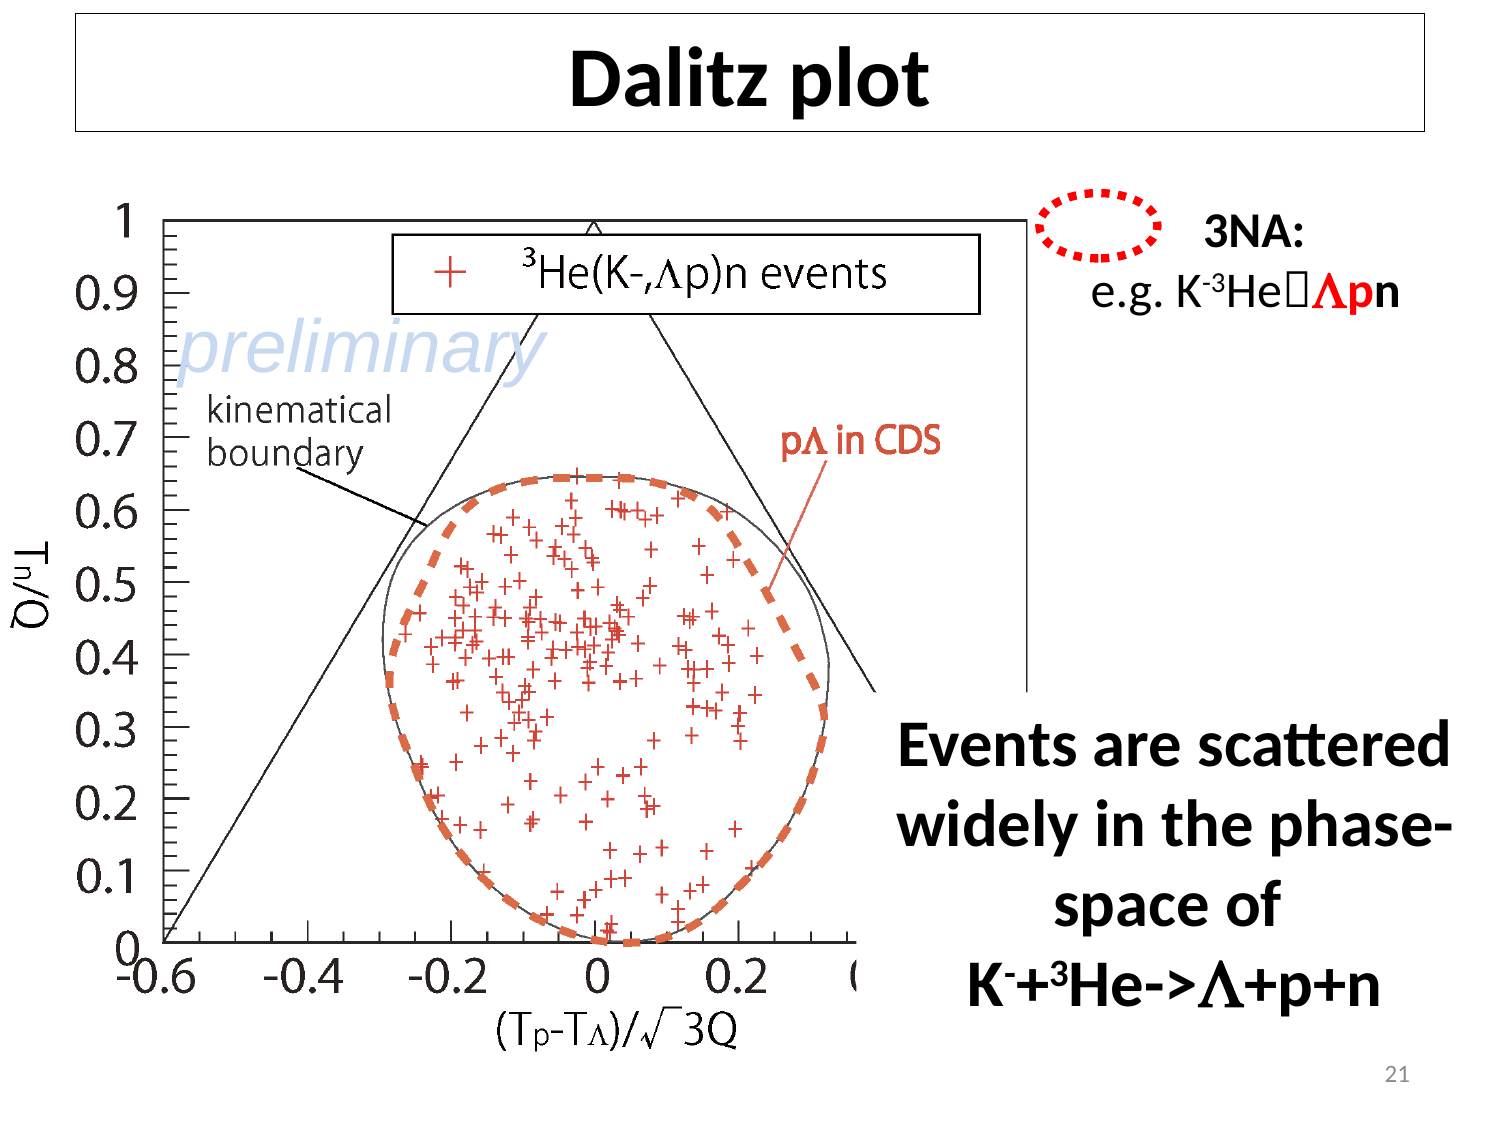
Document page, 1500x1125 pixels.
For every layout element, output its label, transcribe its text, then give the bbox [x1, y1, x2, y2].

text_box 3NA: e.g. K-3HeLpn [1075, 189, 1416, 325]
picture [0, 192, 1056, 1060]
text_box Events are scattered widely in the phase-space of K-+3He->L+p+n [1060, 692, 1495, 1027]
title Dalitz plot [75, 13, 1425, 132]
slide_number 21 [1074, 1042, 1425, 1103]
text_box [1060, 190, 1160, 261]
